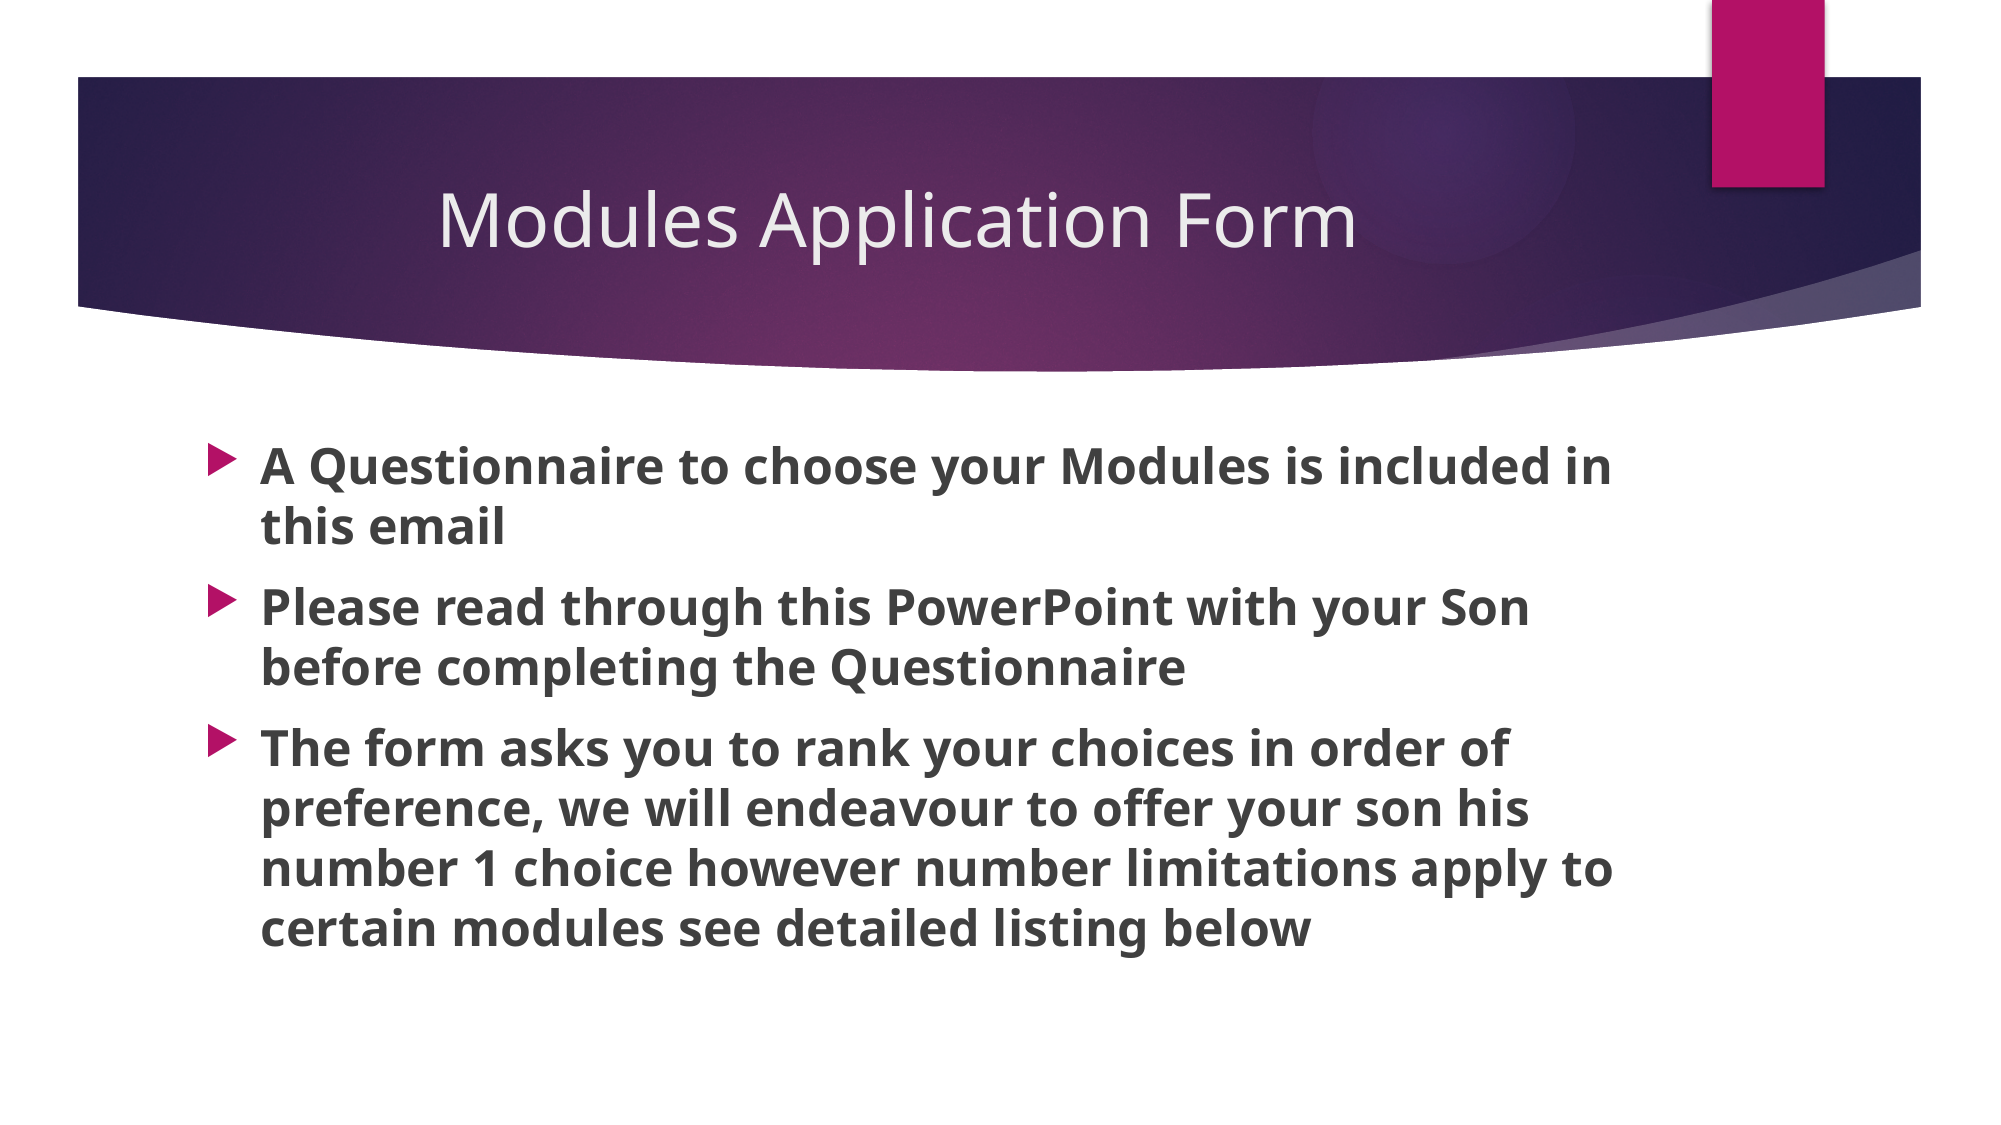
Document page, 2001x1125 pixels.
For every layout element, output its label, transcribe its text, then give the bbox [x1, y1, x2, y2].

title Modules Application Form [189, 159, 1627, 276]
list A Questionnaire to choose your Modules is included in this email Please read through this PowerPoint with your Son before completing the Questionnaire The form asks you to rank your choices in order of preference, we will endeavour to offer your son his number 1 choice however number limitations apply to certain modules see detailed listing below [189, 427, 1638, 988]
